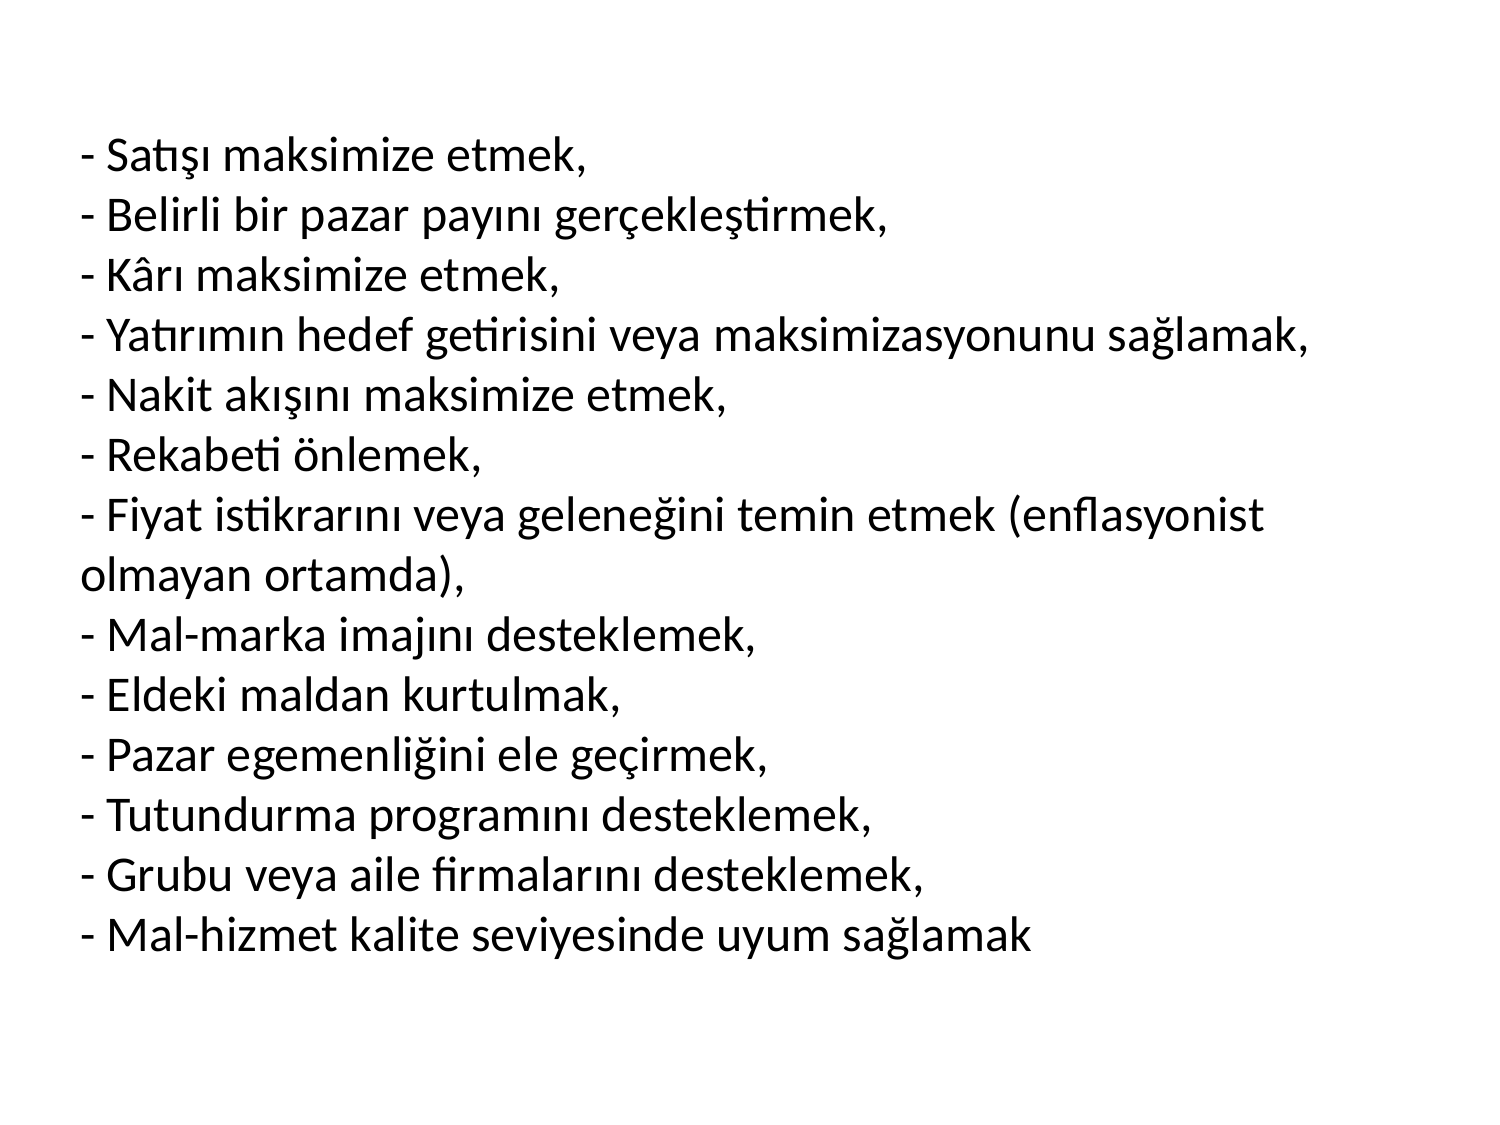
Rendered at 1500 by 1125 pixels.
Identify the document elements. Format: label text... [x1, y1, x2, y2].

list - Satışı maksimize etmek, - Belirli bir pazar payını gerçekleştirmek, - Kârı maksimize etmek, - Yatırımın hedef getirisini veya maksimizasyonunu sağlamak, - Nakit akışını maksimize etmek, - Rekabeti önlemek, - Fiyat istikrarını veya geleneğini temin etmek (enflasyonist olmayan ortamda), - Mal-marka imajını desteklemek, - Eldeki maldan kurtulmak, - Pazar egemenliğini ele geçirmek, - Tutundurma programını desteklemek, - Grubu veya aile firmalarını desteklemek, - Mal-hizmet kalite seviyesinde uyum sağlamak [64, 113, 1415, 1053]
